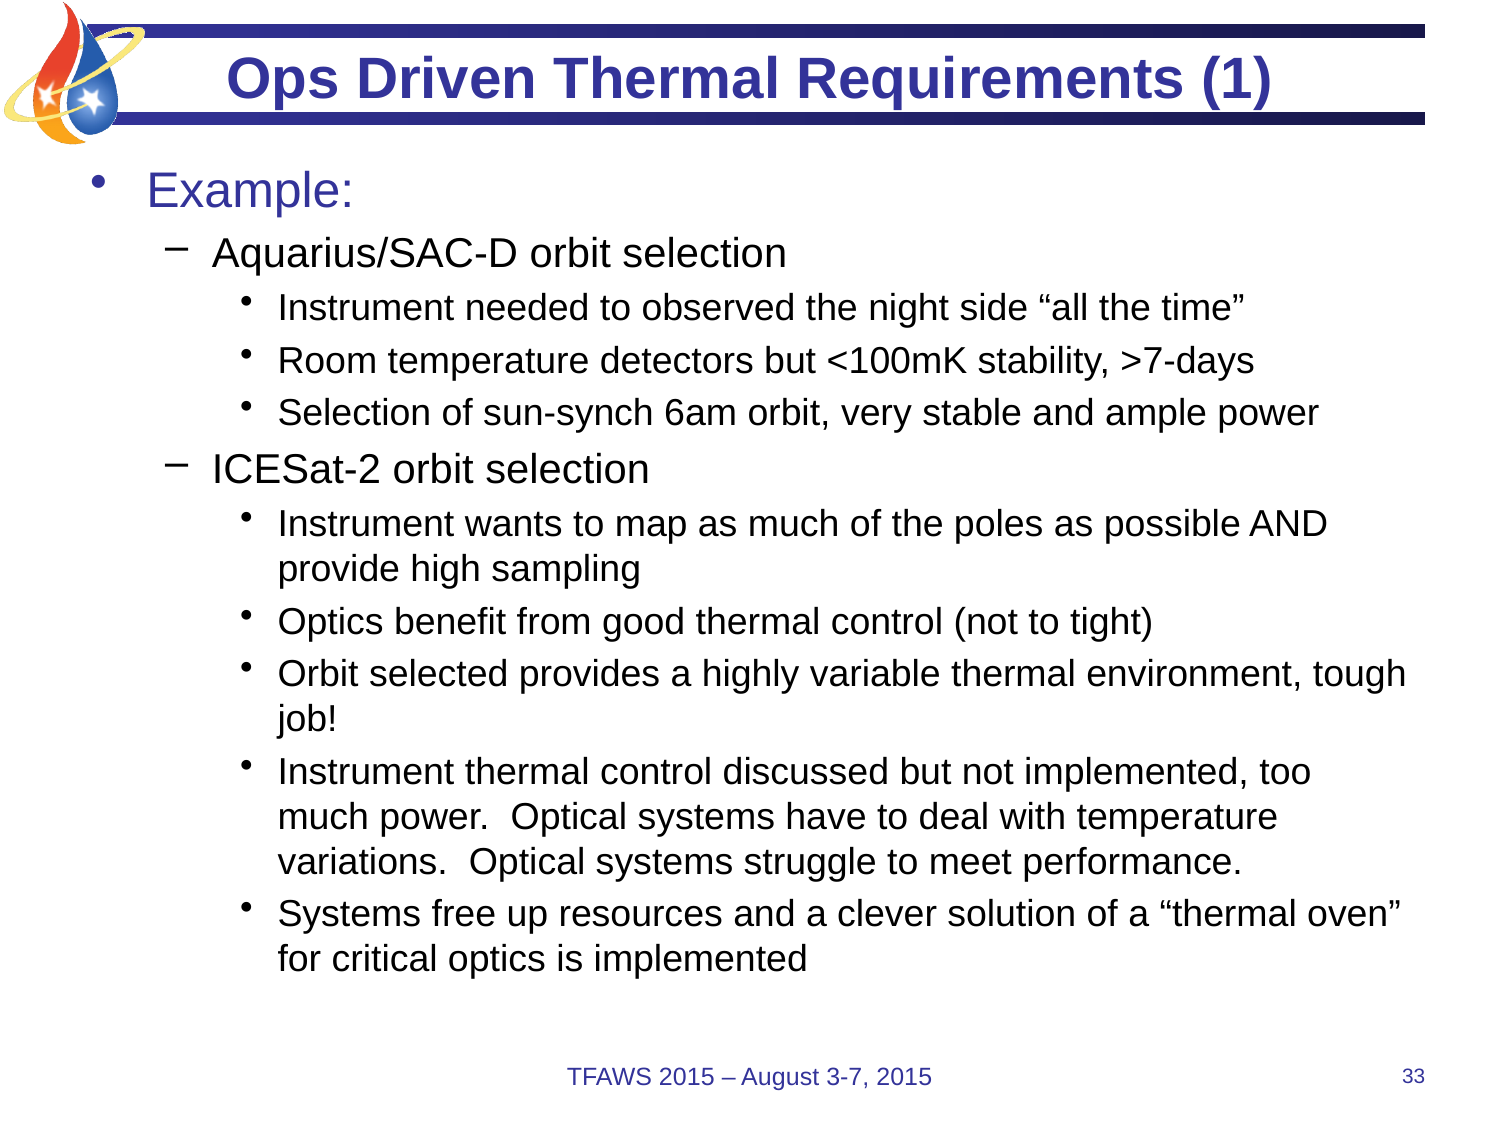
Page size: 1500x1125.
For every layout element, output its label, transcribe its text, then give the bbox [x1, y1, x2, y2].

title Ops Driven Thermal Requirements (1) [74, 30, 1426, 119]
picture [0, 0, 147, 150]
footer TFAWS 2015 – August 3-7, 2015 [449, 1049, 1051, 1101]
list Example: Aquarius/SAC-D orbit selection Instrument needed to observed the night side “all the time” Room temperature detectors but <100mK stability, >7-days Selection of sun-synch 6am orbit, very stable and ample power ICESat-2 orbit selection Instrument wants to map as much of the poles as possible AND provide high sampling Optics benefit from good thermal control (not to tight) Orbit selected provides a highly variable thermal environment, tough job! Instrument thermal control discussed but not implemented, too much power. Optical systems have to deal with temperature variations. Optical systems struggle to meet performance. Systems free up resources and a clever solution of a “thermal oven” for critical optics is implemented [74, 149, 1426, 1038]
slide_number 33 [1112, 1049, 1426, 1101]
